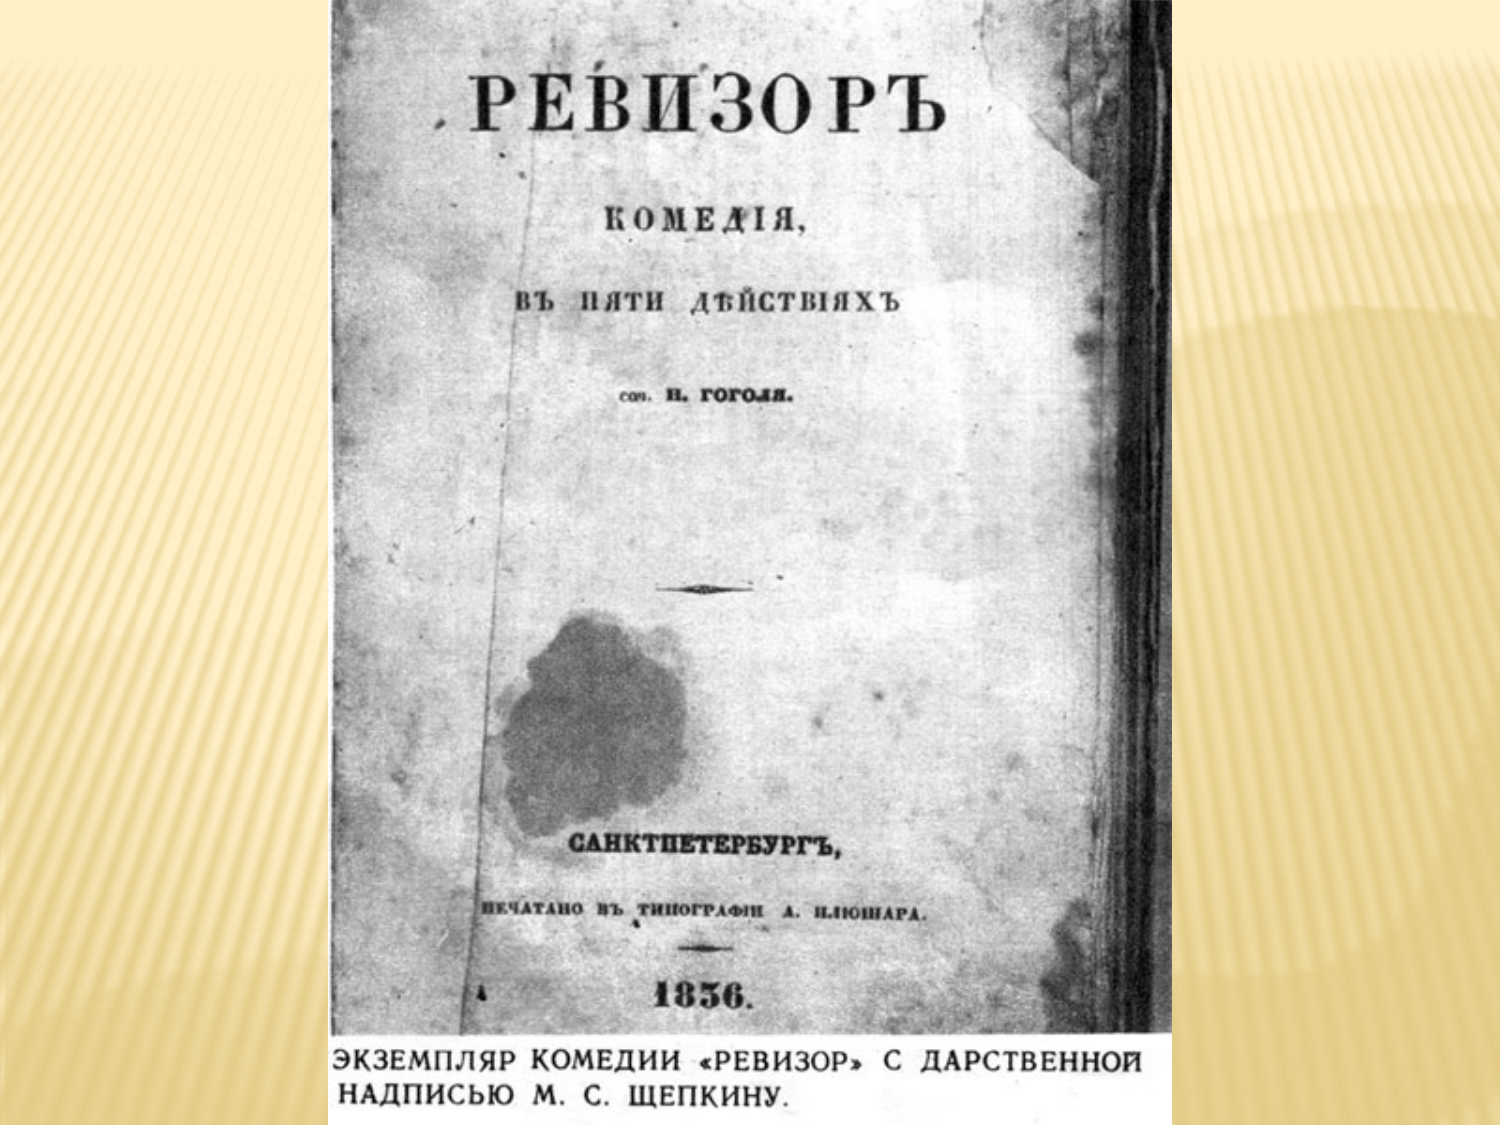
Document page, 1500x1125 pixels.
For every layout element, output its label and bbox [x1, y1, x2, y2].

picture [327, 0, 1173, 1125]
